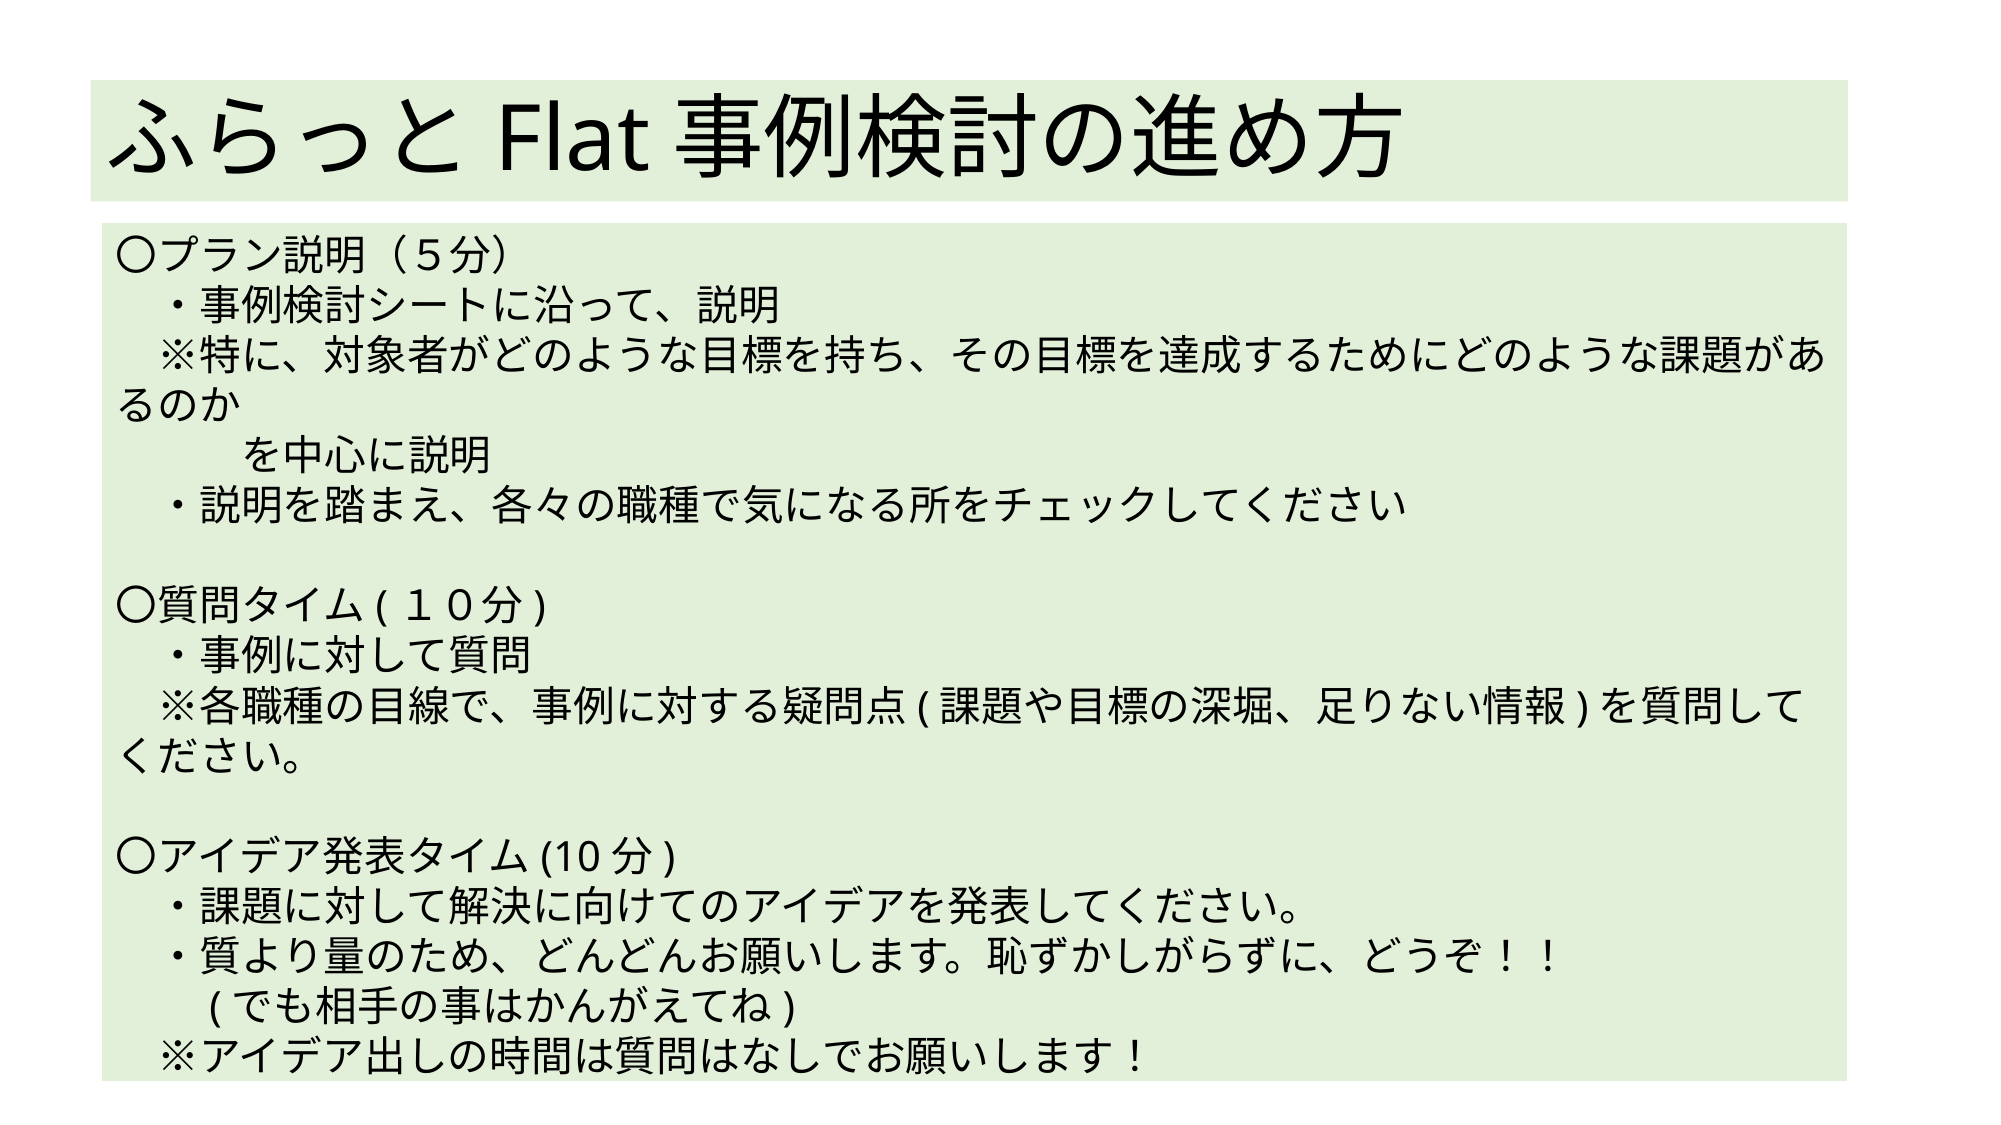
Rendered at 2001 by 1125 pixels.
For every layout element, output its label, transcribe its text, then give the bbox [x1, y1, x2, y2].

text_box 〇プラン説明（５分） ・事例検討シートに沿って、説明 ※特に、対象者がどのような目標を持ち、その目標を達成するためにどのような課題があるのか を中心に説明 ・説明を踏まえ、各々の職種で気になる所をチェックしてください 〇質問タイム(１０分) ・事例に対して質問 ※各職種の目線で、事例に対する疑問点(課題や目標の深堀、足りない情報)を質問してください。 〇アイデア発表タイム(10分) ・課題に対して解決に向けてのアイデアを発表してください。 ・質より量のため、どんどんお願いします。恥ずかしがらずに、どうぞ！！ (でも相手の事はかんがえてね) ※アイデア出しの時間は質問はなしでお願いします！ [100, 221, 1849, 1083]
title ふらっとFlat事例検討の進め方 [90, 80, 1848, 202]
